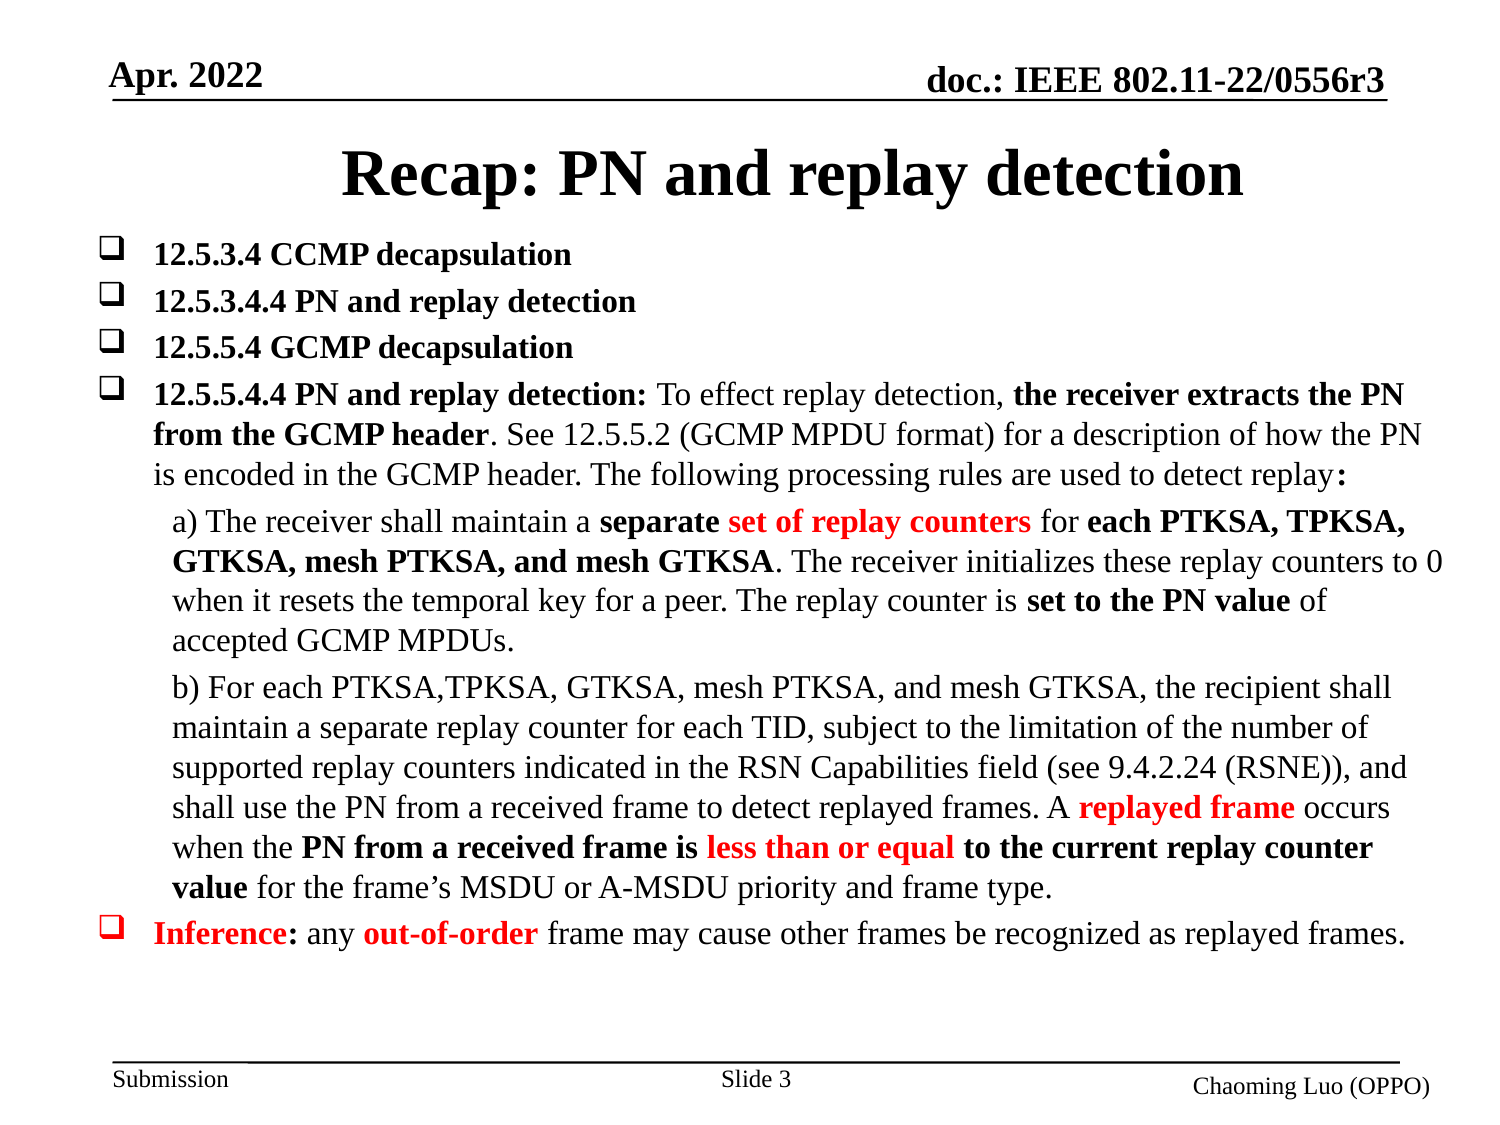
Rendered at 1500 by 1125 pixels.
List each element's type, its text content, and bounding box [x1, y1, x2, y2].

text_box Chaoming Luo (OPPO) [1178, 1062, 1446, 1107]
slide_number Slide 3 [712, 1061, 800, 1093]
title Recap: PN and replay detection [112, 112, 1475, 225]
list 12.5.3.4 CCMP decapsulation 12.5.3.4.4 PN and replay detection 12.5.5.4 GCMP decapsulation 12.5.5.4.4 PN and replay detection: To effect replay detection, the receiver extracts the PN from the GCMP header. See 12.5.5.2 (GCMP MPDU format) for a description of how the PN is encoded in the GCMP header. The following processing rules are used to detect replay: a) The receiver shall maintain a separate set of replay counters for each PTKSA, TPKSA, GTKSA, mesh PTKSA, and mesh GTKSA. The receiver initializes these replay counters to 0 when it resets the temporal key for a peer. The replay counter is set to the PN value of accepted GCMP MPDUs. b) For each PTKSA,TPKSA, GTKSA, mesh PTKSA, and mesh GTKSA, the recipient shall maintain a separate replay counter for each TID, subject to the limitation of the number of supported replay counters indicated in the RSN Capabilities field (see 9.4.2.24 (RSNE)), and shall use the PN from a received frame to detect replayed frames. A replayed frame occurs when the PN from a received frame is less than or equal to the current replay counter value for the frame’s MSDU or A-MSDU priority and frame type. Inference: any out-of-order frame may cause other frames be recognized as replayed frames. [82, 224, 1463, 1025]
